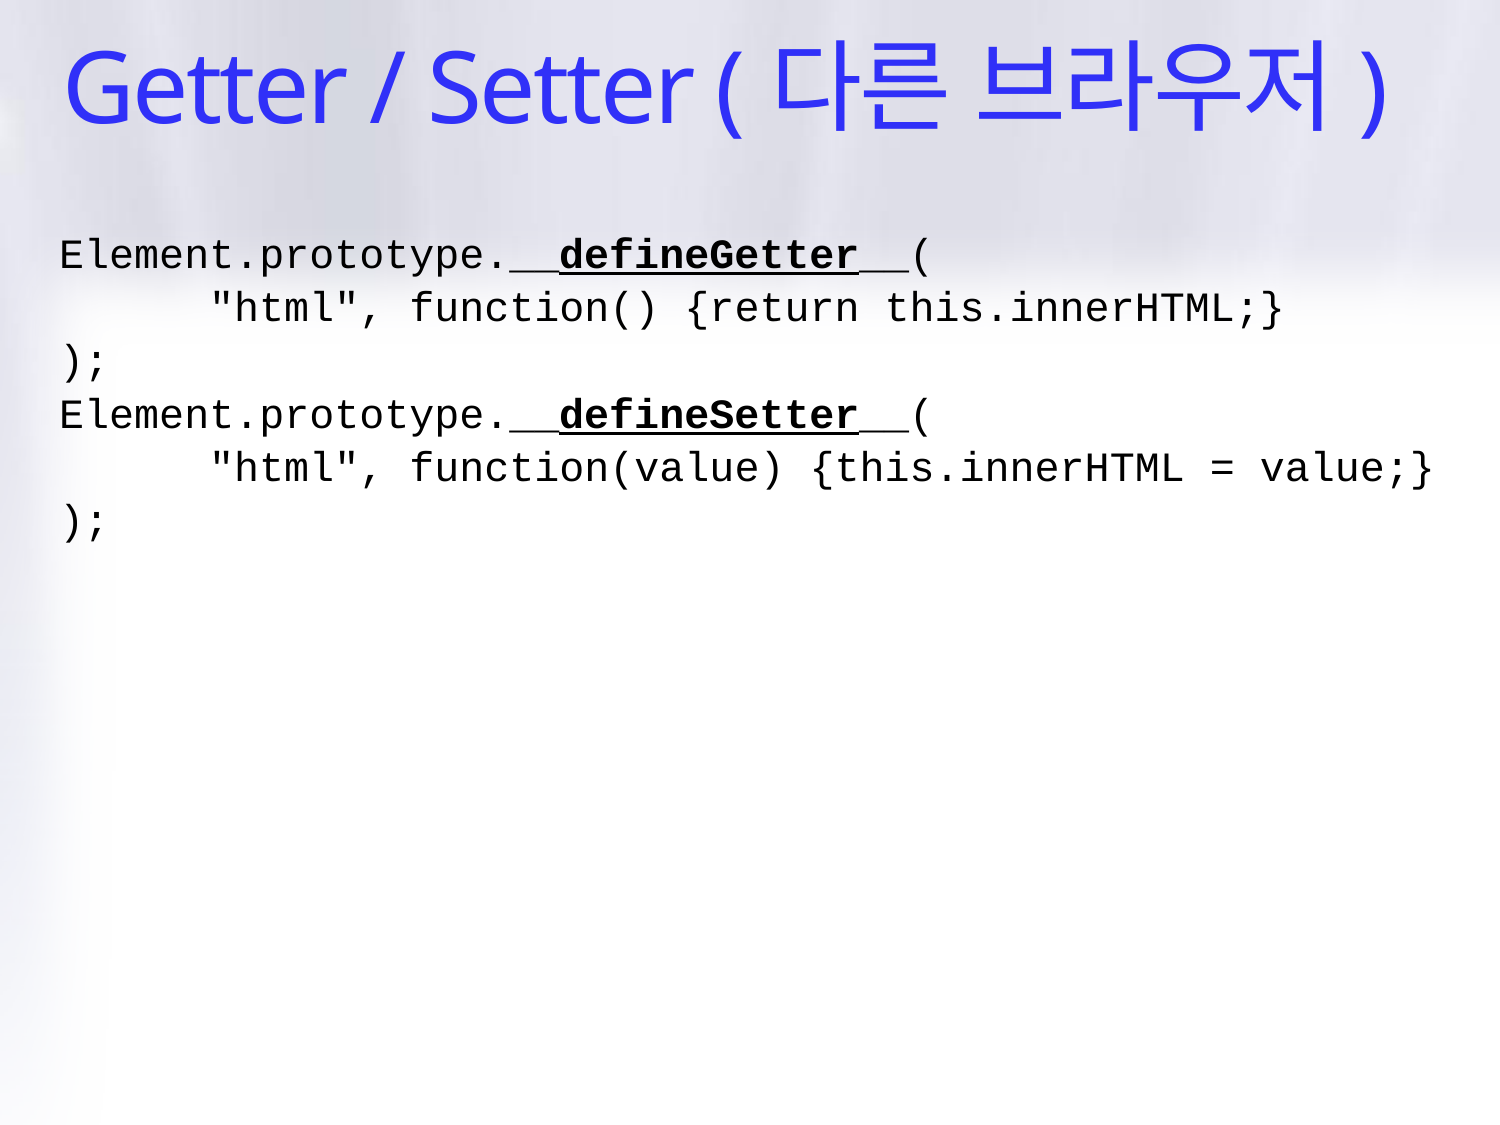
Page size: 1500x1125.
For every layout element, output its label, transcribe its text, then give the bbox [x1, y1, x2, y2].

title Getter / Setter (다른 브라우저) [62, 37, 1438, 147]
picture [0, 0, 1500, 1125]
list Element.prototype.__defineGetter__( "html", function() {return this.innerHTML;} ); Element.prototype.__defineSetter__( "html", function(value) {this.innerHTML = value;} ); [59, 232, 1438, 556]
